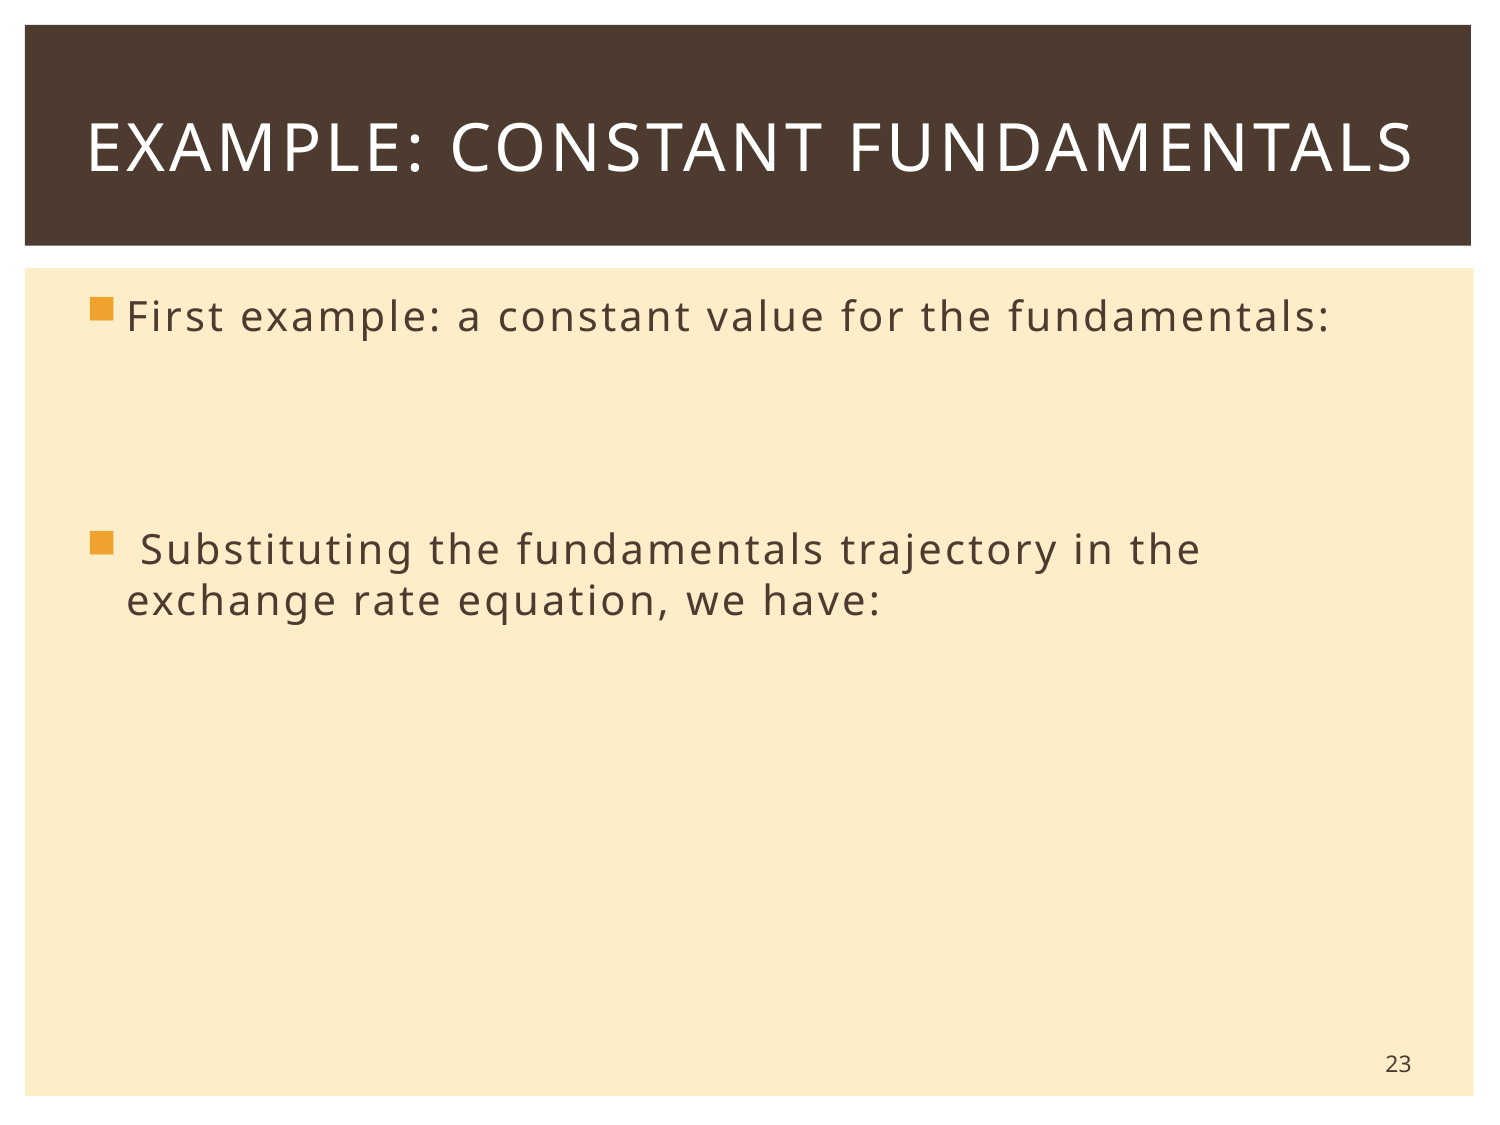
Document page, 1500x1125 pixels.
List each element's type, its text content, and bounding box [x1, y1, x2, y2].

slide_number 23 [1349, 1041, 1448, 1089]
title Example: Constant Fundamentals [62, 58, 1438, 232]
